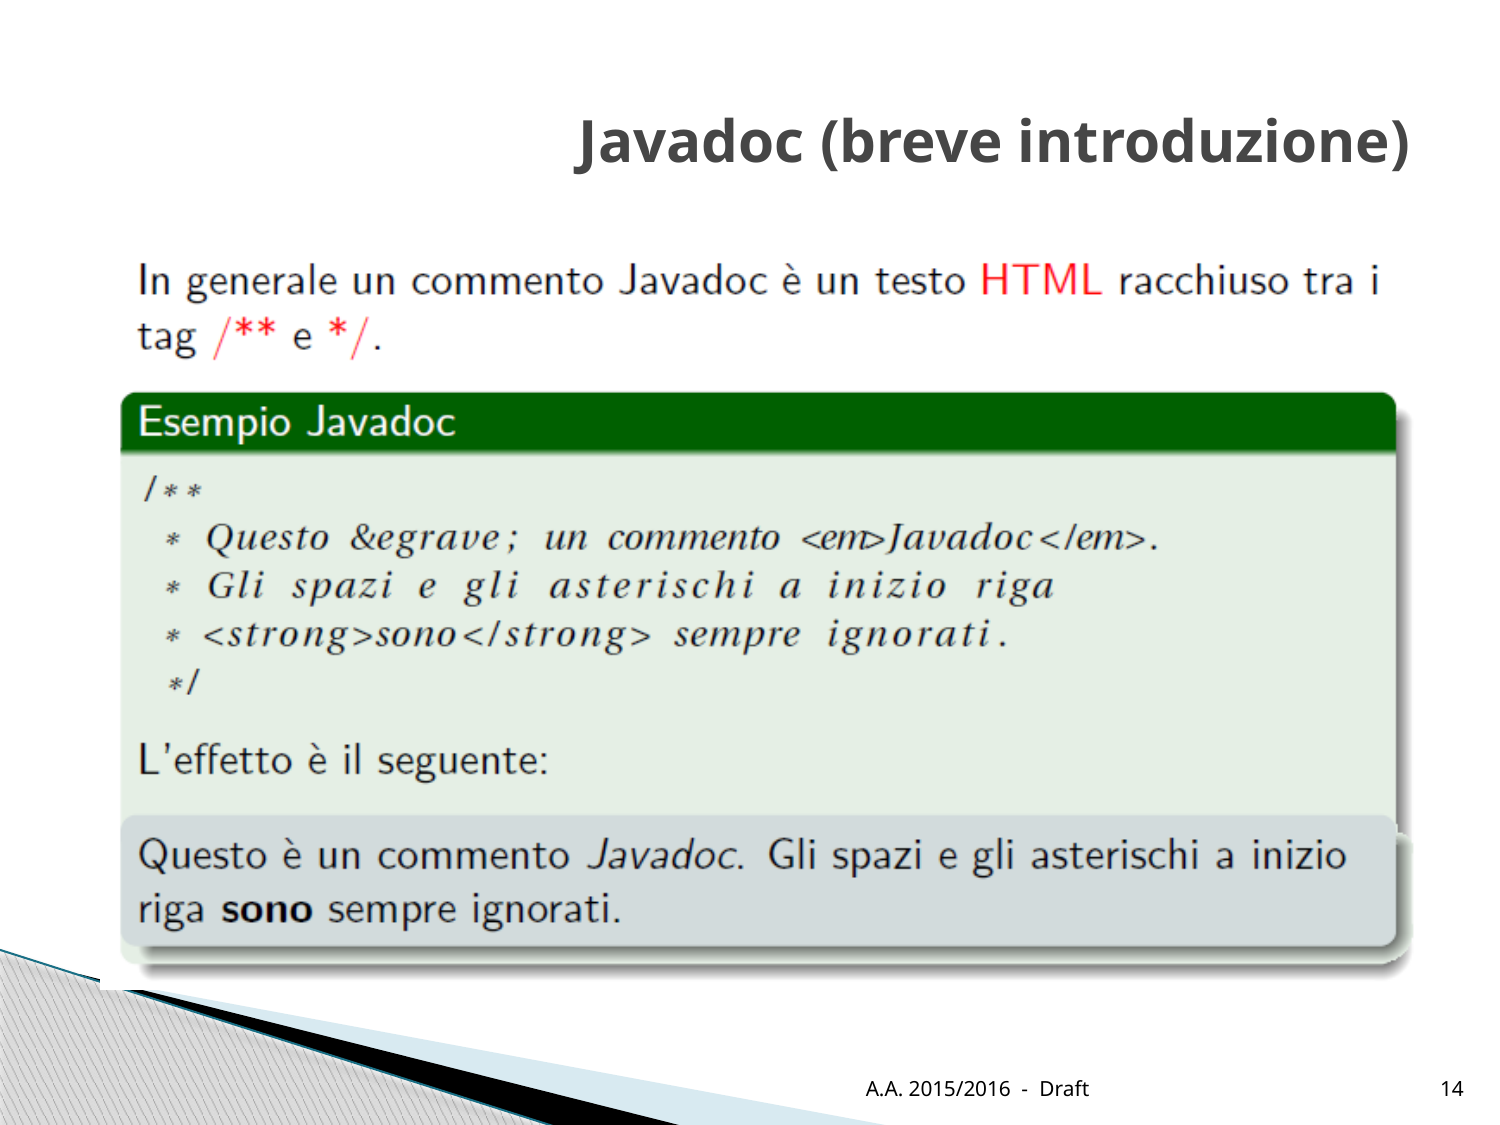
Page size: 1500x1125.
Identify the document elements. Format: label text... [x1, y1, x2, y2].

title Javadoc (breve introduzione) [75, 45, 1425, 233]
footer A.A. 2015/2016 - Draft [718, 1051, 1105, 1112]
picture [100, 255, 1424, 990]
slide_number 14 [1418, 1051, 1479, 1112]
